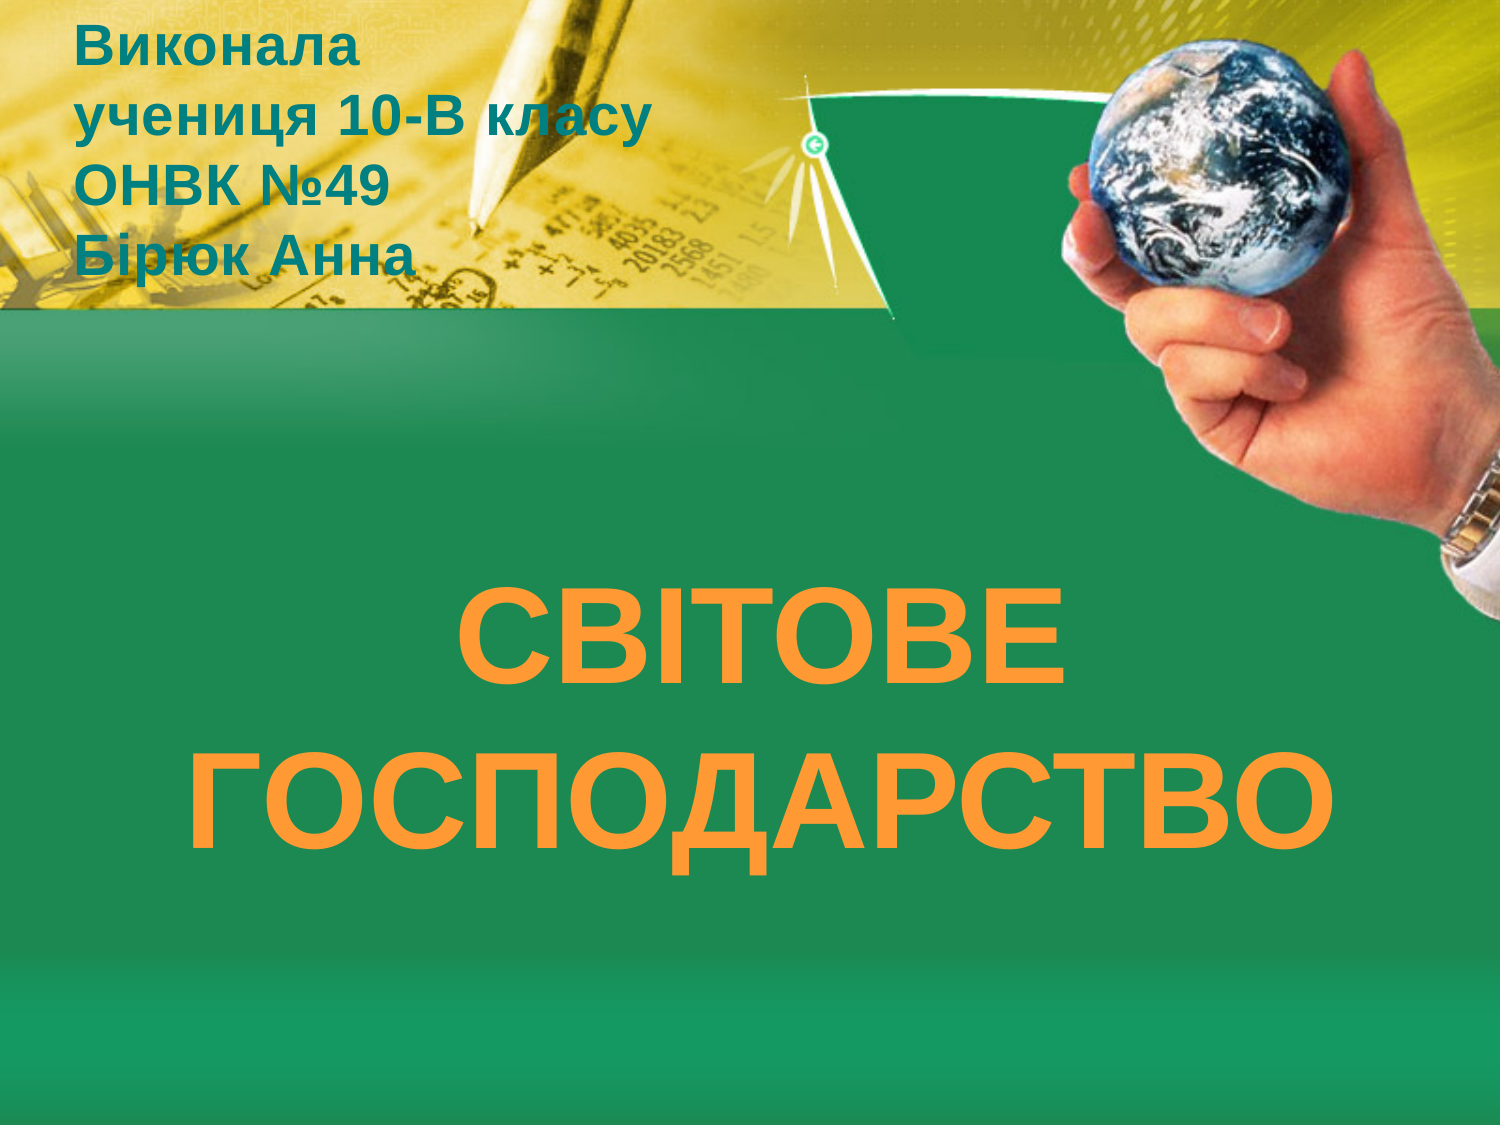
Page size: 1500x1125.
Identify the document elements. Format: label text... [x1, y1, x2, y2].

picture [0, 0, 1500, 990]
text_box Світове господарство [70, 538, 1454, 884]
title Виконала учениця 10-В класу ОНВК №49 Бірюк Анна [58, 93, 1313, 201]
